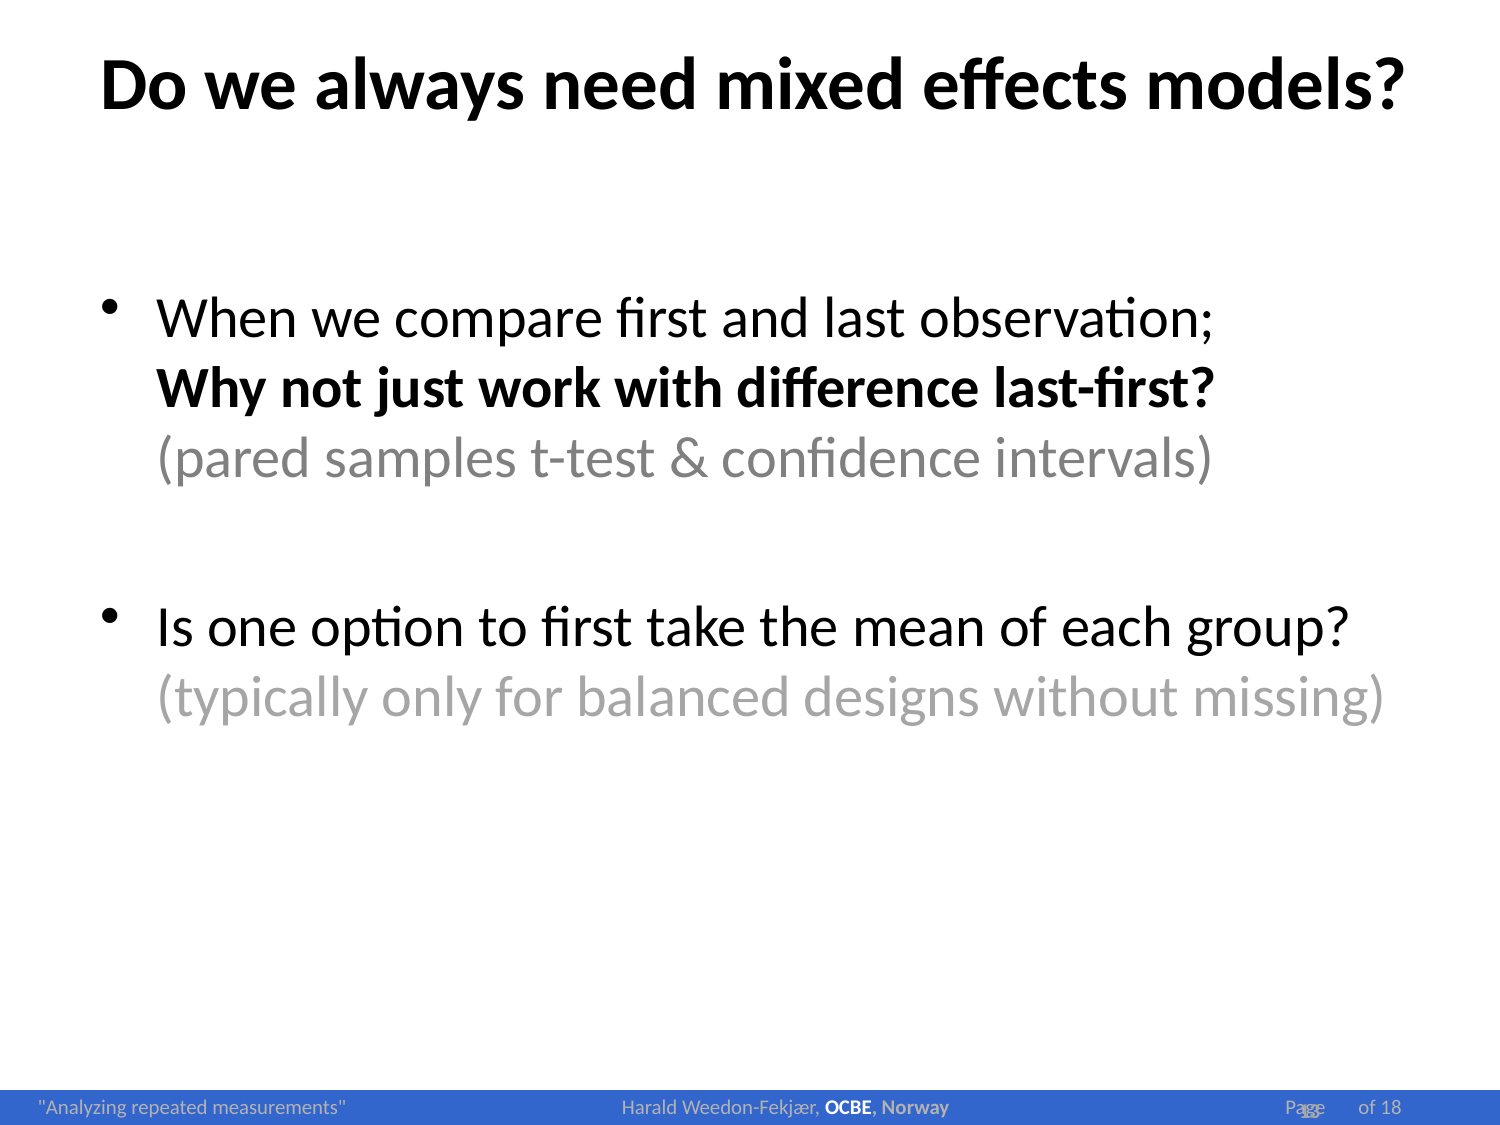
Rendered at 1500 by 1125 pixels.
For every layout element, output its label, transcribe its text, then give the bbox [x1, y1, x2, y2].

title Do we always need mixed effects models? [100, 7, 1483, 169]
list When we compare first and last observation; Why not just work with difference last-first? (pared samples t-test & confidence intervals) Is one option to first take the mean of each group? (typically only for balanced designs without missing) [100, 278, 1419, 1047]
picture [418, 455, 696, 622]
